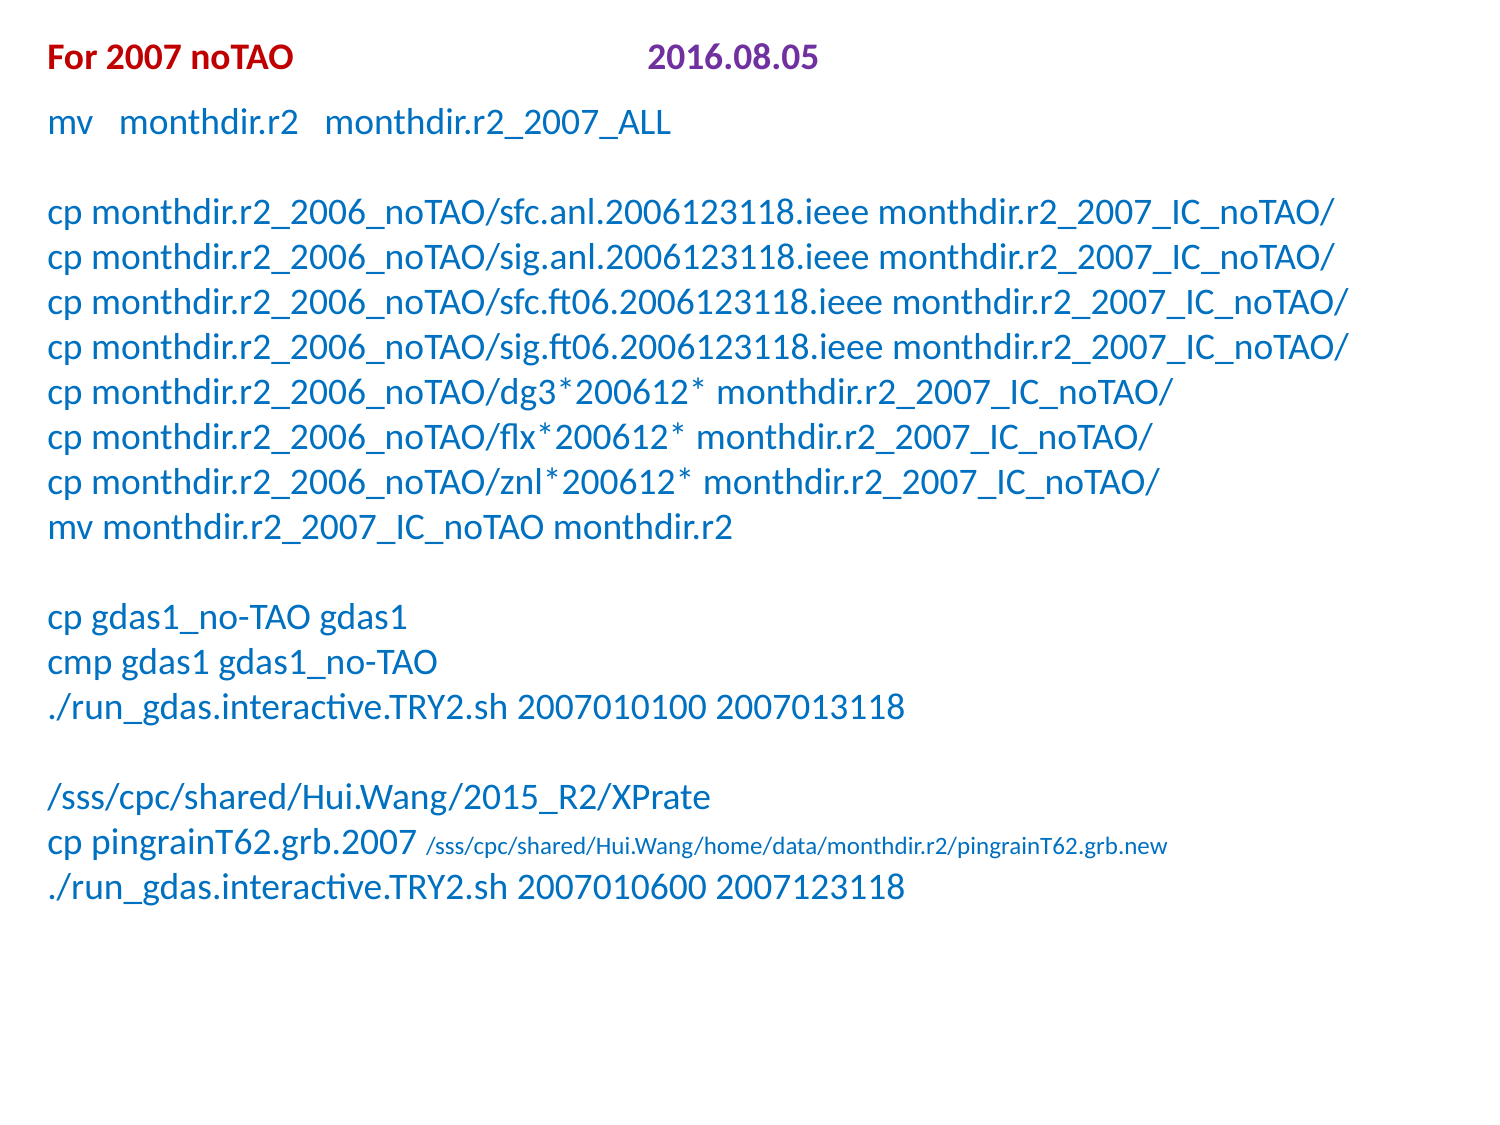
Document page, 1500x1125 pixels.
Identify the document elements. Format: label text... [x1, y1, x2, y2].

text_box For 2007 noTAO 2016.08.05 mv monthdir.r2 monthdir.r2_2007_ALL cp monthdir.r2_2006_noTAO/sfc.anl.2006123118.ieee monthdir.r2_2007_IC_noTAO/ cp monthdir.r2_2006_noTAO/sig.anl.2006123118.ieee monthdir.r2_2007_IC_noTAO/ cp monthdir.r2_2006_noTAO/sfc.ft06.2006123118.ieee monthdir.r2_2007_IC_noTAO/ cp monthdir.r2_2006_noTAO/sig.ft06.2006123118.ieee monthdir.r2_2007_IC_noTAO/ cp monthdir.r2_2006_noTAO/dg3*200612* monthdir.r2_2007_IC_noTAO/ cp monthdir.r2_2006_noTAO/flx*200612* monthdir.r2_2007_IC_noTAO/ cp monthdir.r2_2006_noTAO/znl*200612* monthdir.r2_2007_IC_noTAO/ mv monthdir.r2_2007_IC_noTAO monthdir.r2 cp gdas1_no-TAO gdas1 cmp gdas1 gdas1_no-TAO ./run_gdas.interactive.TRY2.sh 2007010100 2007013118 /sss/cpc/shared/Hui.Wang/2015_R2/XPrate cp pingrainT62.grb.2007 /sss/cpc/shared/Hui.Wang/home/data/monthdir.r2/pingrainT62.grb.new ./run_gdas.interactive.TRY2.sh 2007010600 2007123118 [32, 24, 1365, 915]
